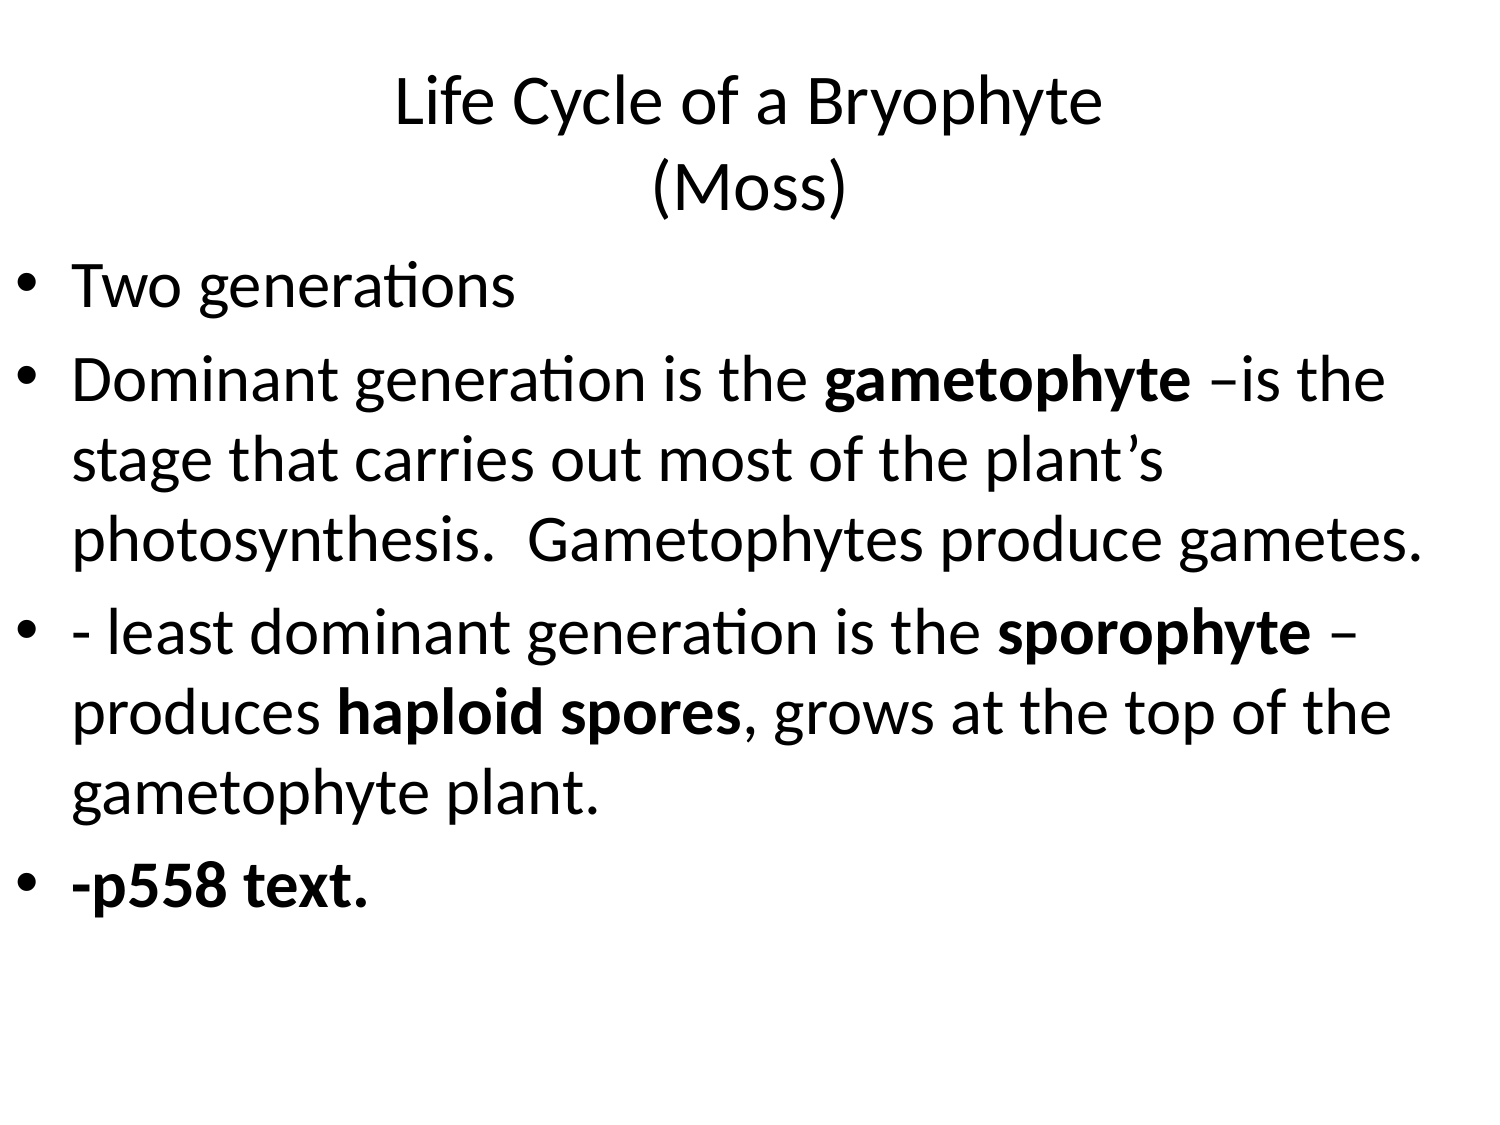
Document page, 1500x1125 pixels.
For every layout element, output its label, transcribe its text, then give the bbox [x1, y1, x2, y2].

title Life Cycle of a Bryophyte (Moss) [75, 45, 1425, 233]
list Two generations Dominant generation is the gametophyte –is the stage that carries out most of the plant’s photosynthesis. Gametophytes produce gametes. - least dominant generation is the sporophyte – produces haploid spores, grows at the top of the gametophyte plant. -p558 text. [0, 233, 1500, 1125]
